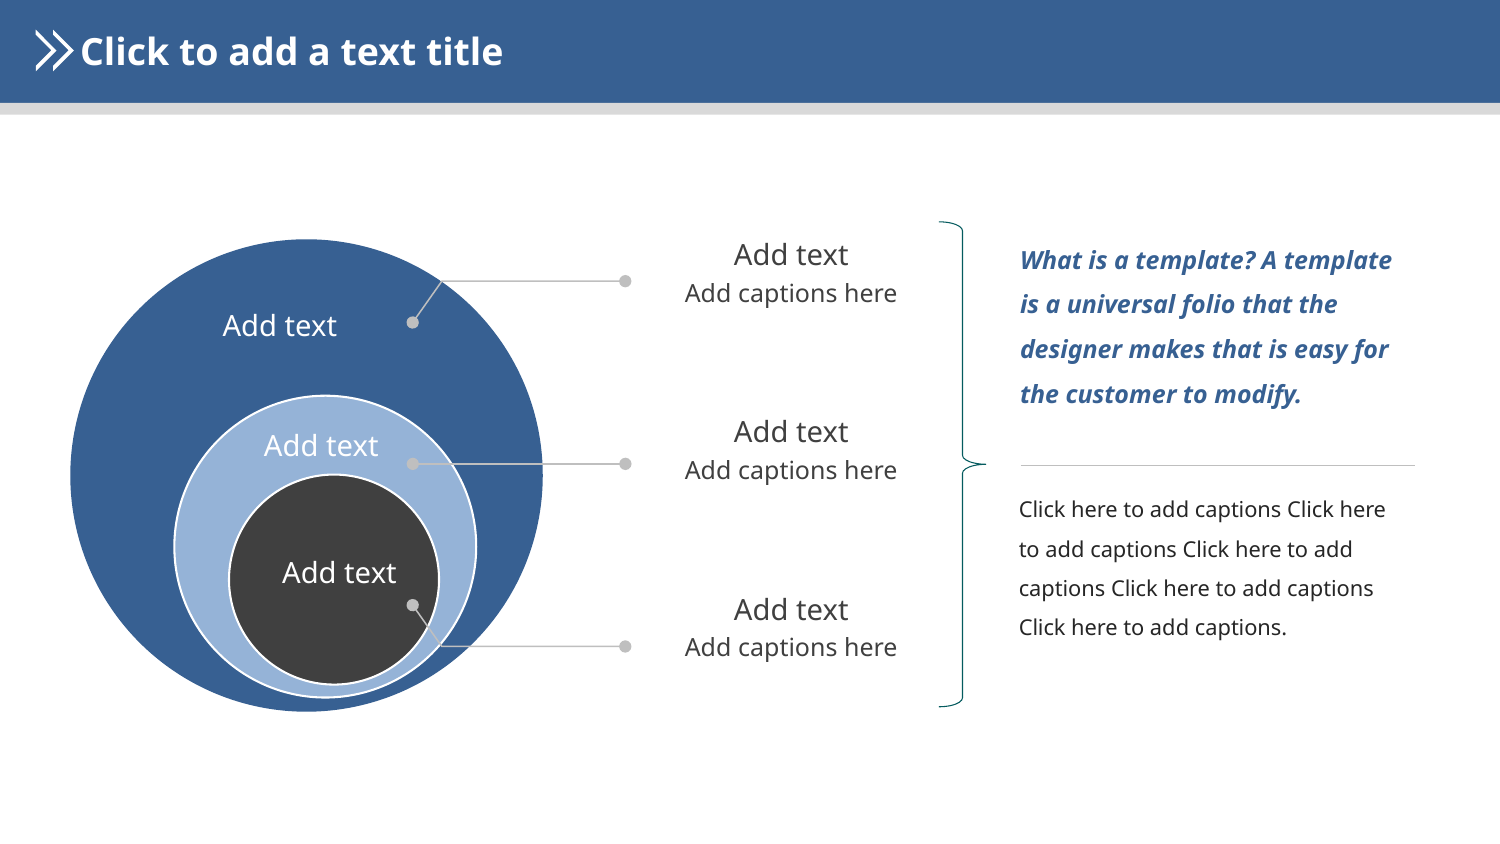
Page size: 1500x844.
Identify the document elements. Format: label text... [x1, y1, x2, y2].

text_box [938, 221, 987, 708]
text_box What is a template? A template is a universal folio that the designer makes that is easy for the customer to modify. [1005, 221, 1431, 338]
text_box [69, 238, 544, 713]
text_box Add text Add captions here [643, 399, 938, 492]
text_box Add text [207, 299, 353, 350]
text_box [406, 274, 632, 329]
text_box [21, 35, 68, 66]
text_box [0, 102, 1500, 116]
text_box Add text Add captions here [643, 221, 938, 315]
text_box Add text [267, 546, 412, 597]
text_box Click here to add captions Click here to add captions Click here to add captions Click here to add captions Click here to add captions. [1003, 475, 1415, 661]
text_box [173, 394, 478, 699]
text_box Add text [249, 419, 394, 470]
text_box [227, 473, 441, 686]
text_box Add text Add captions here [643, 576, 938, 670]
text_box [0, 0, 1500, 102]
text_box [406, 598, 632, 653]
text_box Click to add a text title [65, 20, 520, 80]
